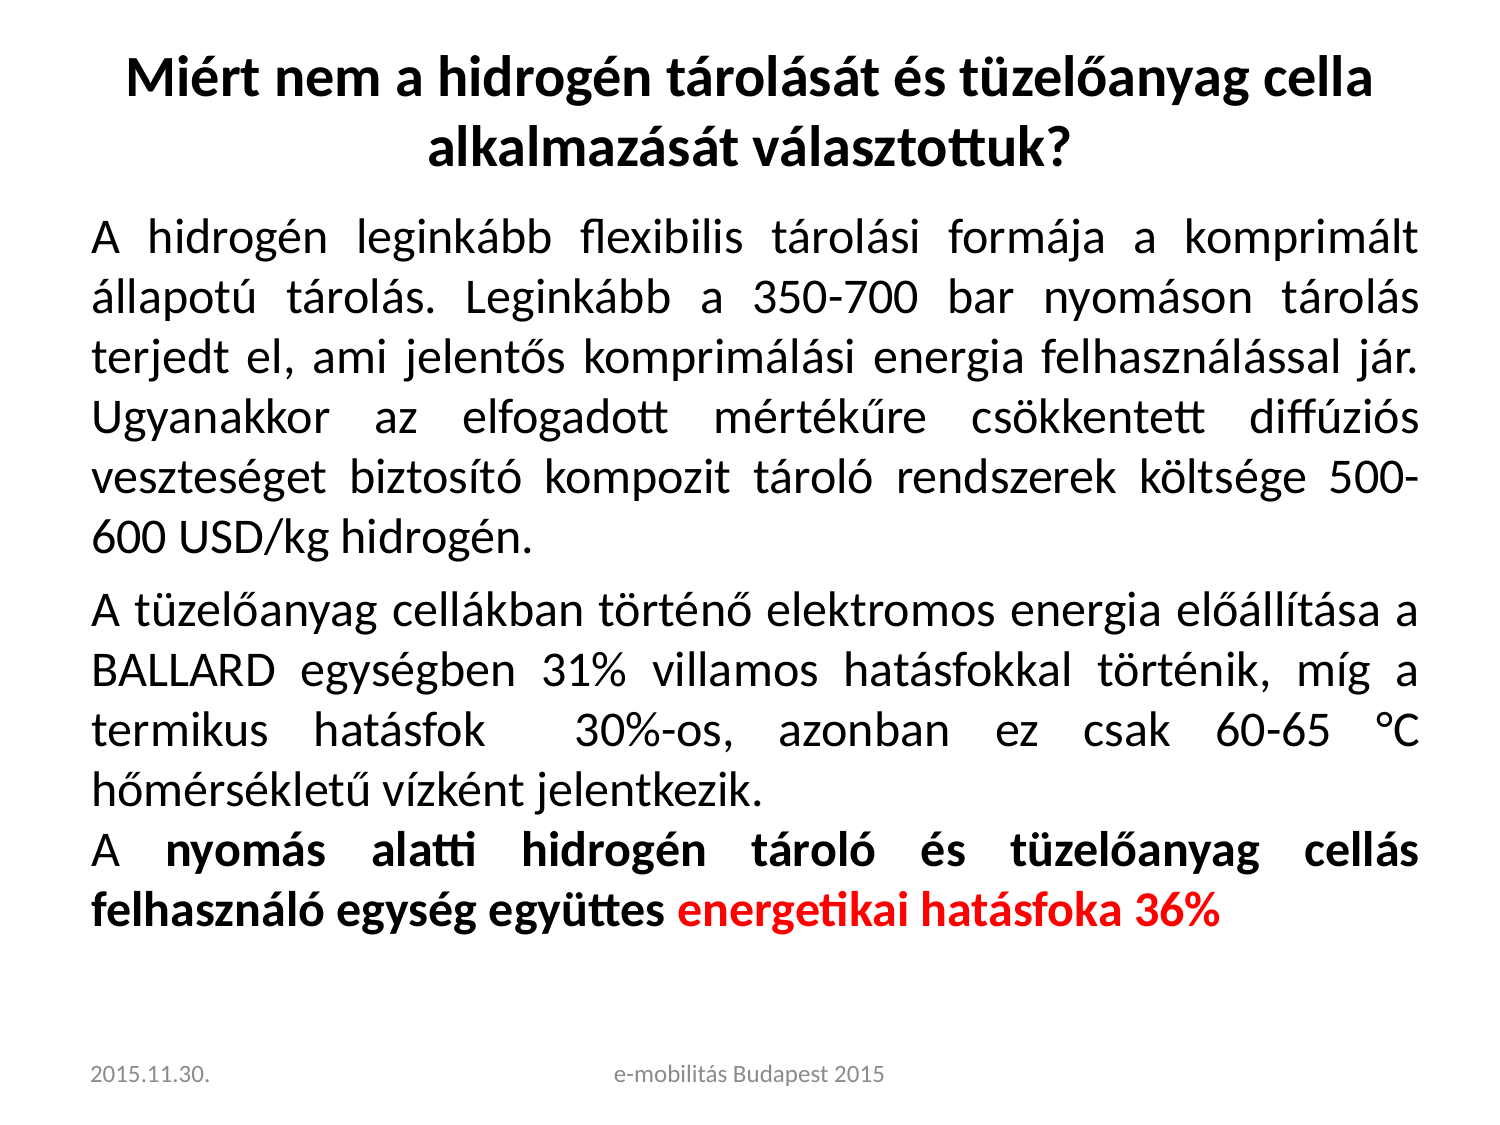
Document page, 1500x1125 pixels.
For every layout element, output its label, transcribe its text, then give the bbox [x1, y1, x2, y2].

text_box A hidrogén leginkább flexibilis tárolási formája a komprimált állapotú tárolás. Leginkább a 350-700 bar nyomáson tárolás terjedt el, ami jelentős komprimálási energia felhasználással jár. Ugyanakkor az elfogadott mértékűre csökkentett diffúziós veszteséget biztosító kompozit tároló rendszerek költsége 500-600 USD/kg hidrogén. A tüzelőanyag cellákban történő elektromos energia előállítása a BALLARD egységben 31% villamos hatásfokkal történik, míg a termikus hatásfok 30%-os, azonban ez csak 60-65 °C hőmérsékletű vízként jelentkezik. A nyomás alatti hidrogén tároló és tüzelőanyag cellás felhasználó egység együttes energetikai hatásfoka 36% [76, 196, 1436, 944]
footer e-mobilitás Budapest 2015 [512, 1042, 988, 1103]
text_box Miért nem a hidrogén tárolását és tüzelőanyag cella alkalmazását választottuk? [76, 30, 1424, 186]
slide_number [75, 1042, 425, 1103]
